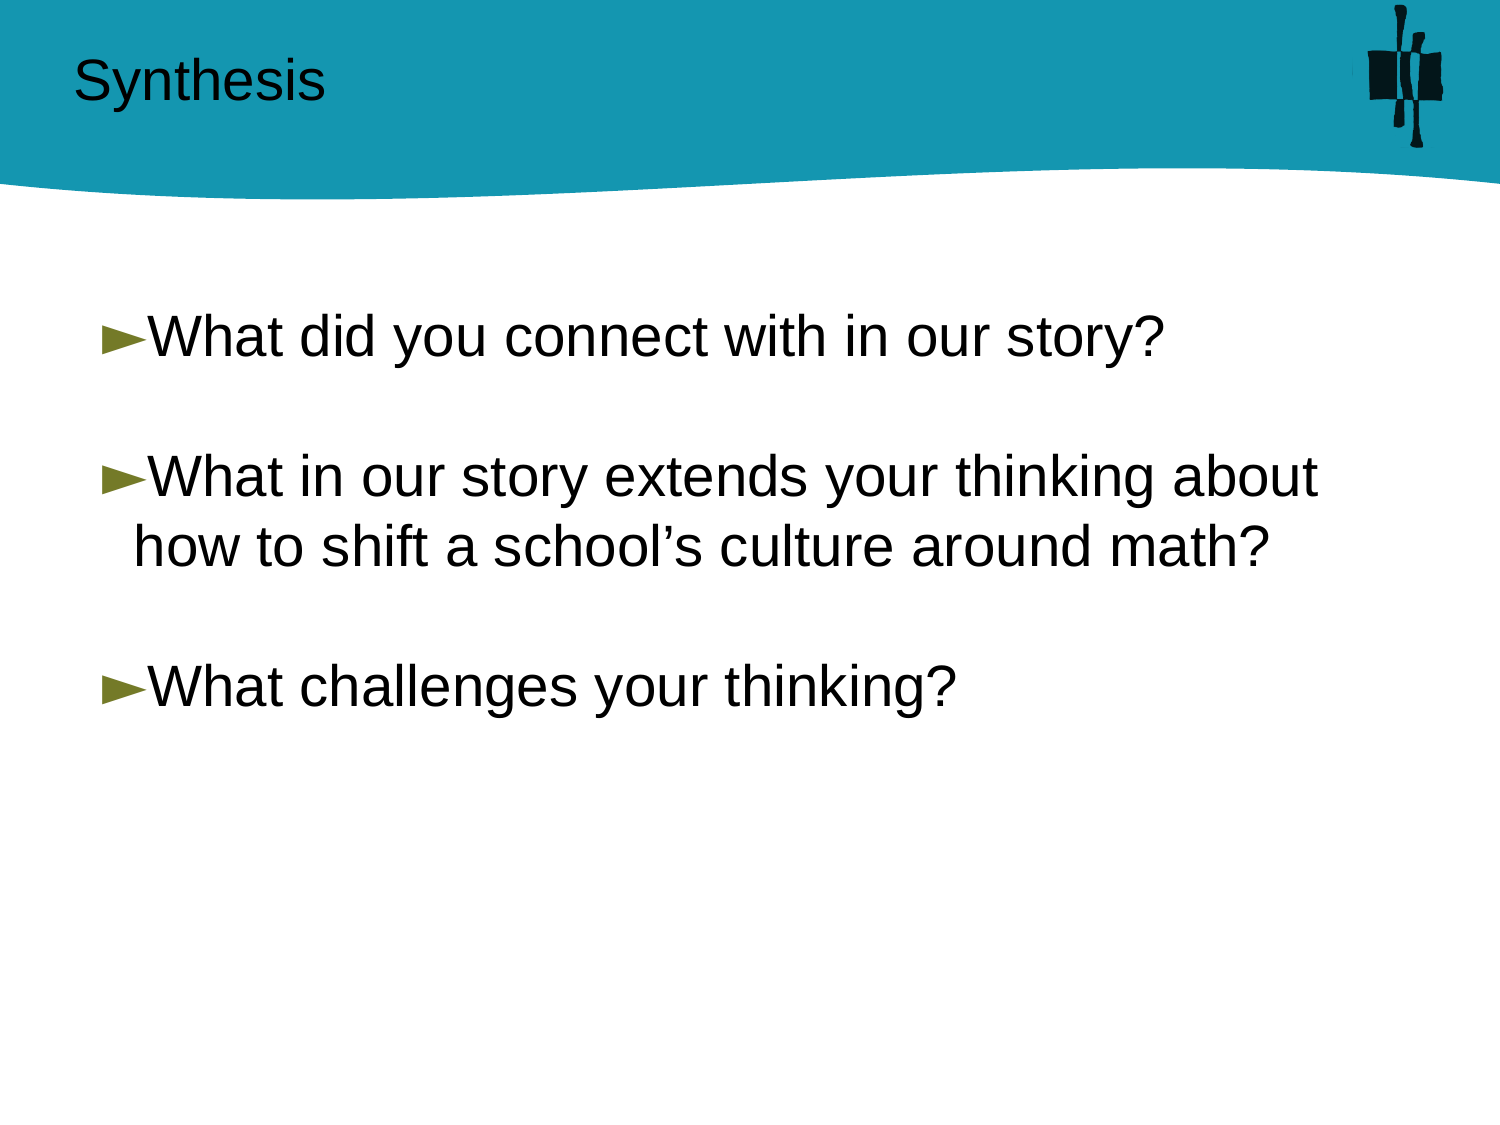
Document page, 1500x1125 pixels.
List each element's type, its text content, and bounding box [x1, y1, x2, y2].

list What did you connect with in our story? What in our story extends your thinking about how to shift a school’s culture around math? What challenges your thinking? [62, 282, 1436, 988]
title Synthesis [58, 17, 1284, 138]
picture [1352, 0, 1450, 148]
